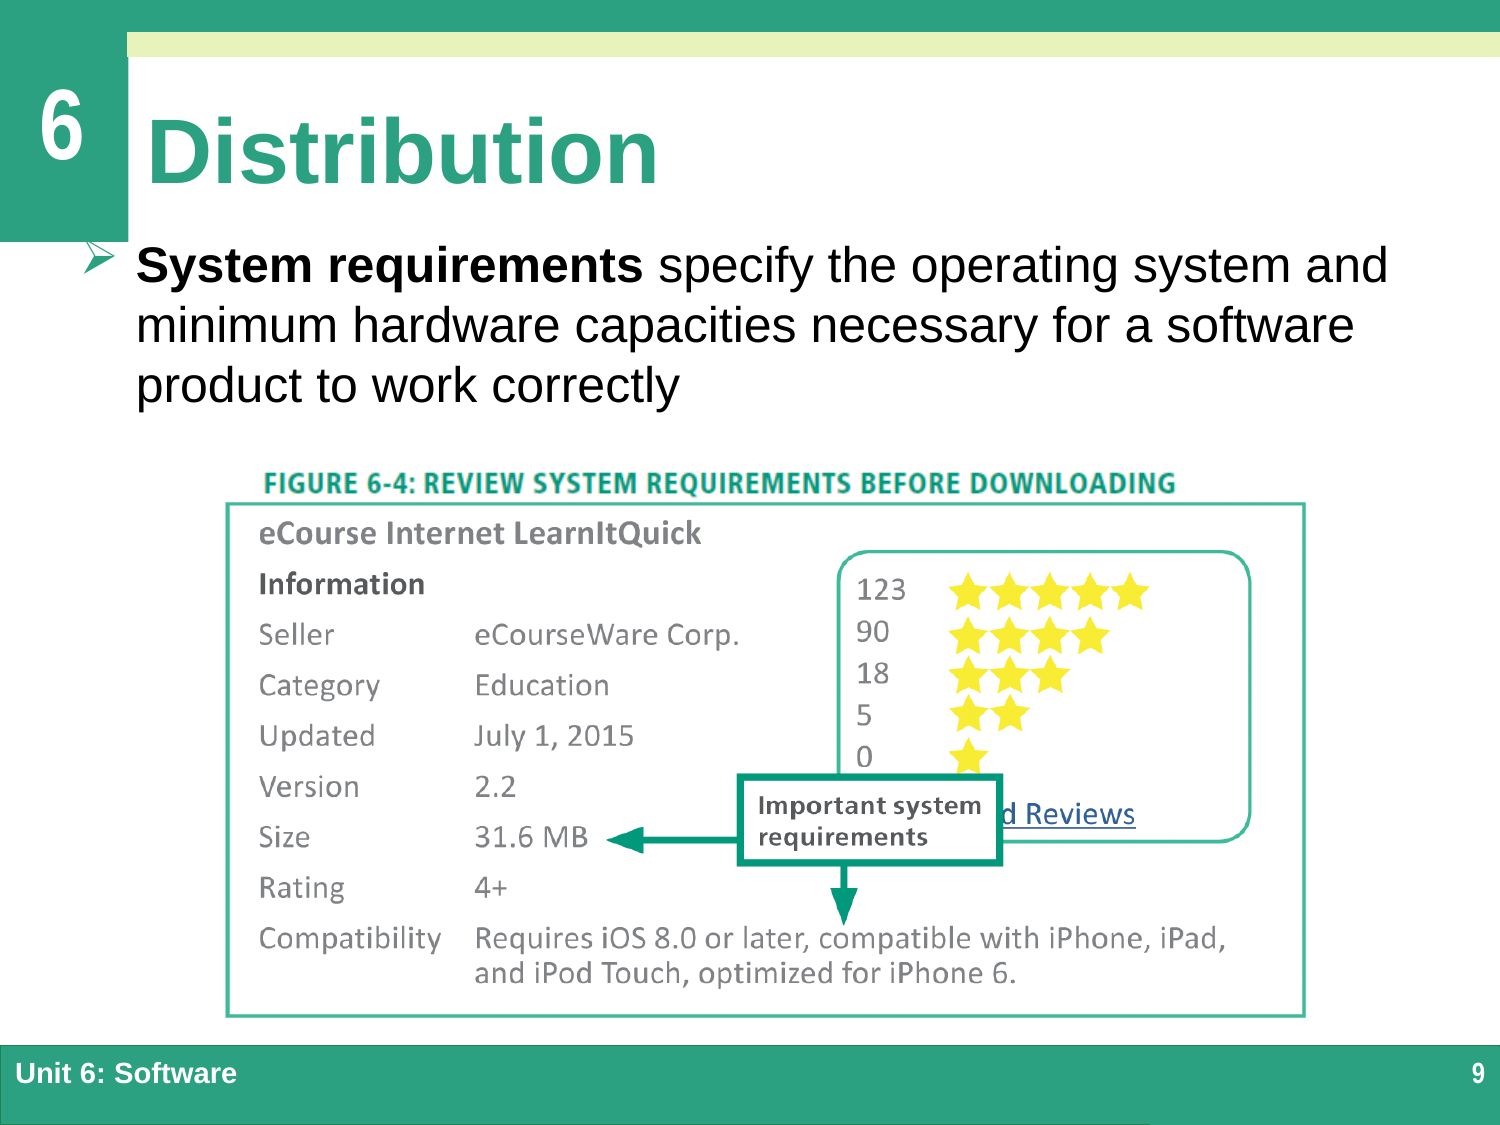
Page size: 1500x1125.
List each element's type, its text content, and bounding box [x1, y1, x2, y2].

list System requirements specify the operating system and minimum hardware capacities necessary for a software product to work correctly [64, 224, 1500, 438]
title Distribution [131, 60, 1500, 224]
picture [224, 462, 1306, 1019]
footer Unit 6: Software [0, 1046, 1149, 1125]
slide_number 9 [1149, 1046, 1500, 1125]
